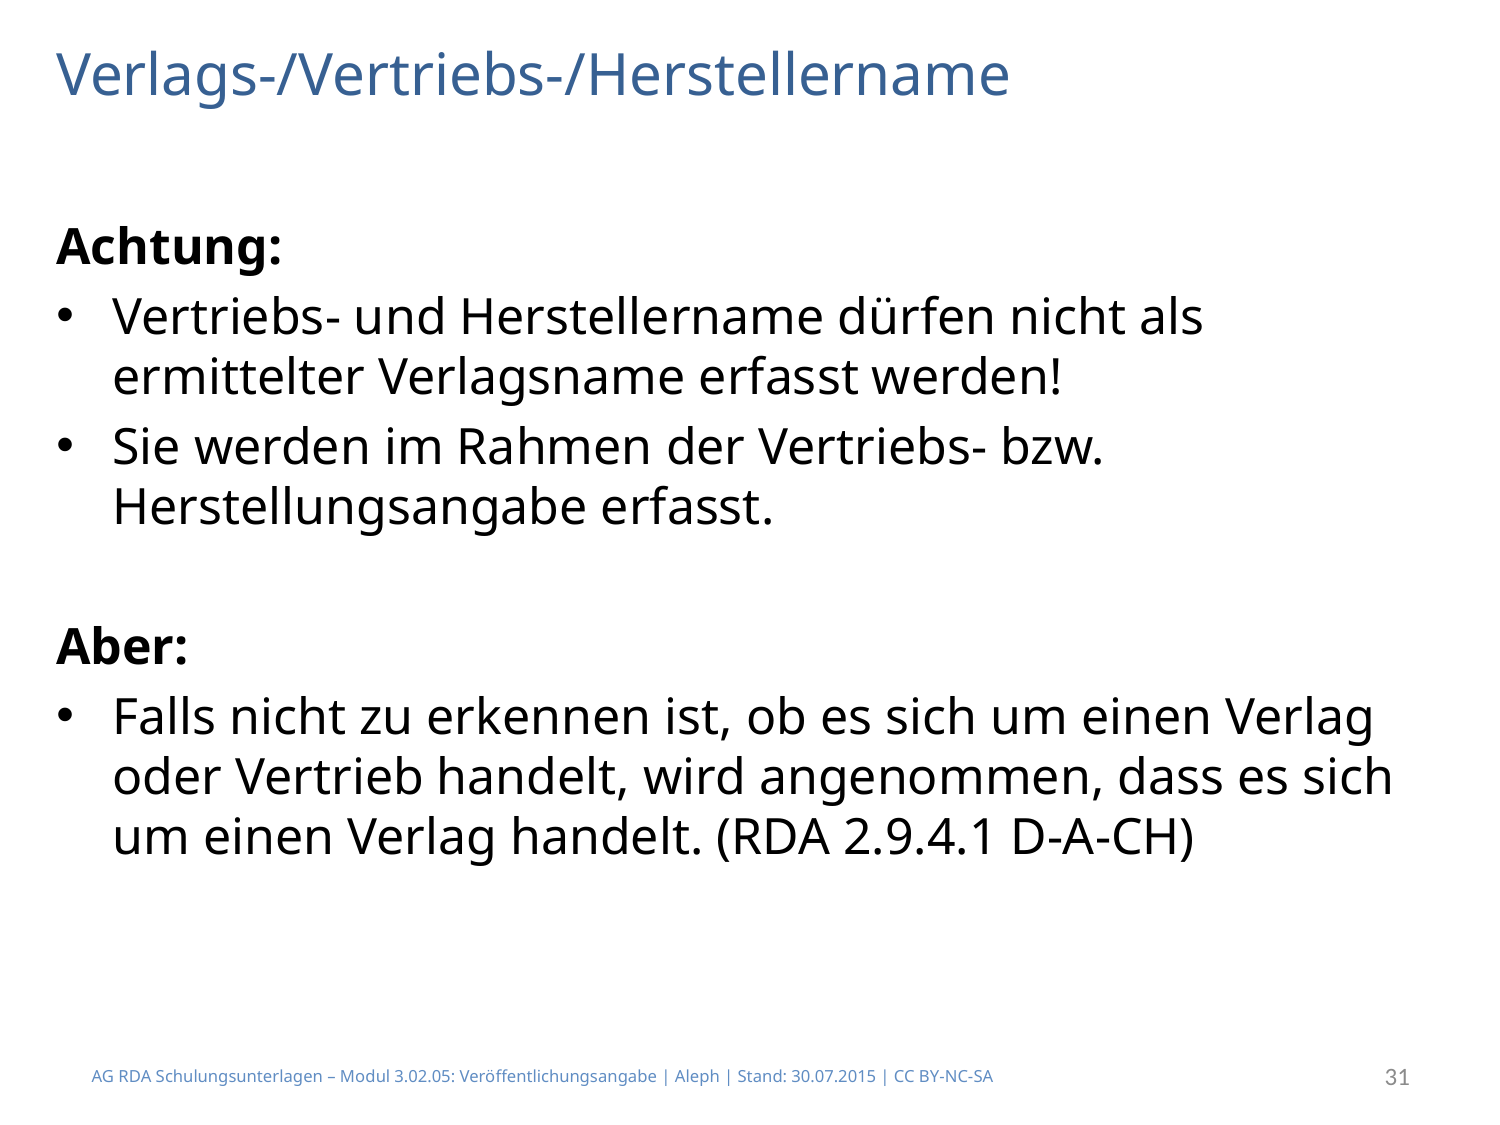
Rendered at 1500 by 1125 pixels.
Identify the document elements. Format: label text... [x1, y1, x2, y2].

title Verlags-/Vertriebs-/Herstellername [41, 30, 1459, 114]
footer AG RDA Schulungsunterlagen – Modul 3.02.05: Veröffentlichungsangabe | Aleph | Stand: 30.07.2015 | CC BY-NC-SA [76, 1045, 1317, 1106]
slide_number 31 [1317, 1045, 1425, 1106]
list Achtung: Vertriebs- und Herstellername dürfen nicht als ermittelter Verlagsname erfasst werden! Sie werden im Rahmen der Vertriebs- bzw. Herstellungsangabe erfasst. Aber: Falls nicht zu erkennen ist, ob es sich um einen Verlag oder Vertrieb handelt, wird angenommen, dass es sich um einen Verlag handelt. (RDA 2.9.4.1 D-A-CH) [41, 137, 1459, 1035]
